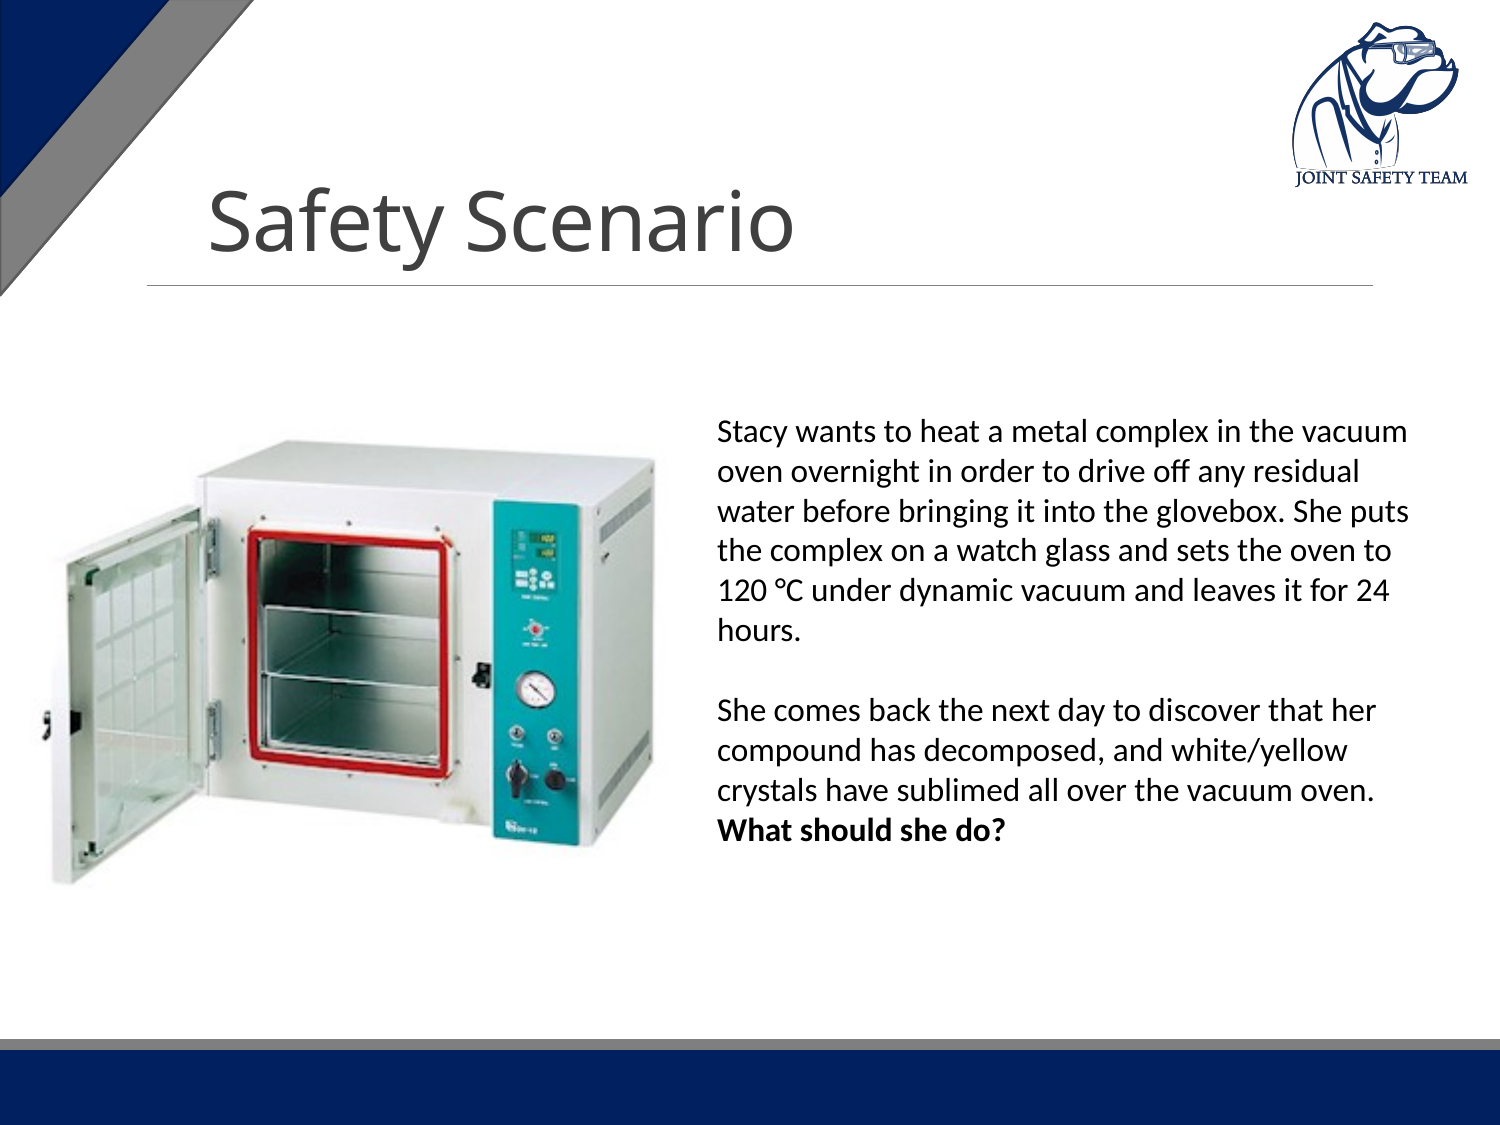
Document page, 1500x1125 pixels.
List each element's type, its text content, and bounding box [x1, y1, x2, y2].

text_box Stacy wants to heat a metal complex in the vacuum oven overnight in order to drive off any residual water before bringing it into the glovebox. She puts the complex on a watch glass and sets the oven to 120 °C under dynamic vacuum and leaves it for 24 hours. She comes back the next day to discover that her compound has decomposed, and white/yellow crystals have sublimed all over the vacuum oven. What should she do? [711, 401, 1458, 856]
picture [14, 317, 703, 1006]
picture [1228, 0, 1500, 222]
title Safety Scenario [192, 38, 1431, 277]
